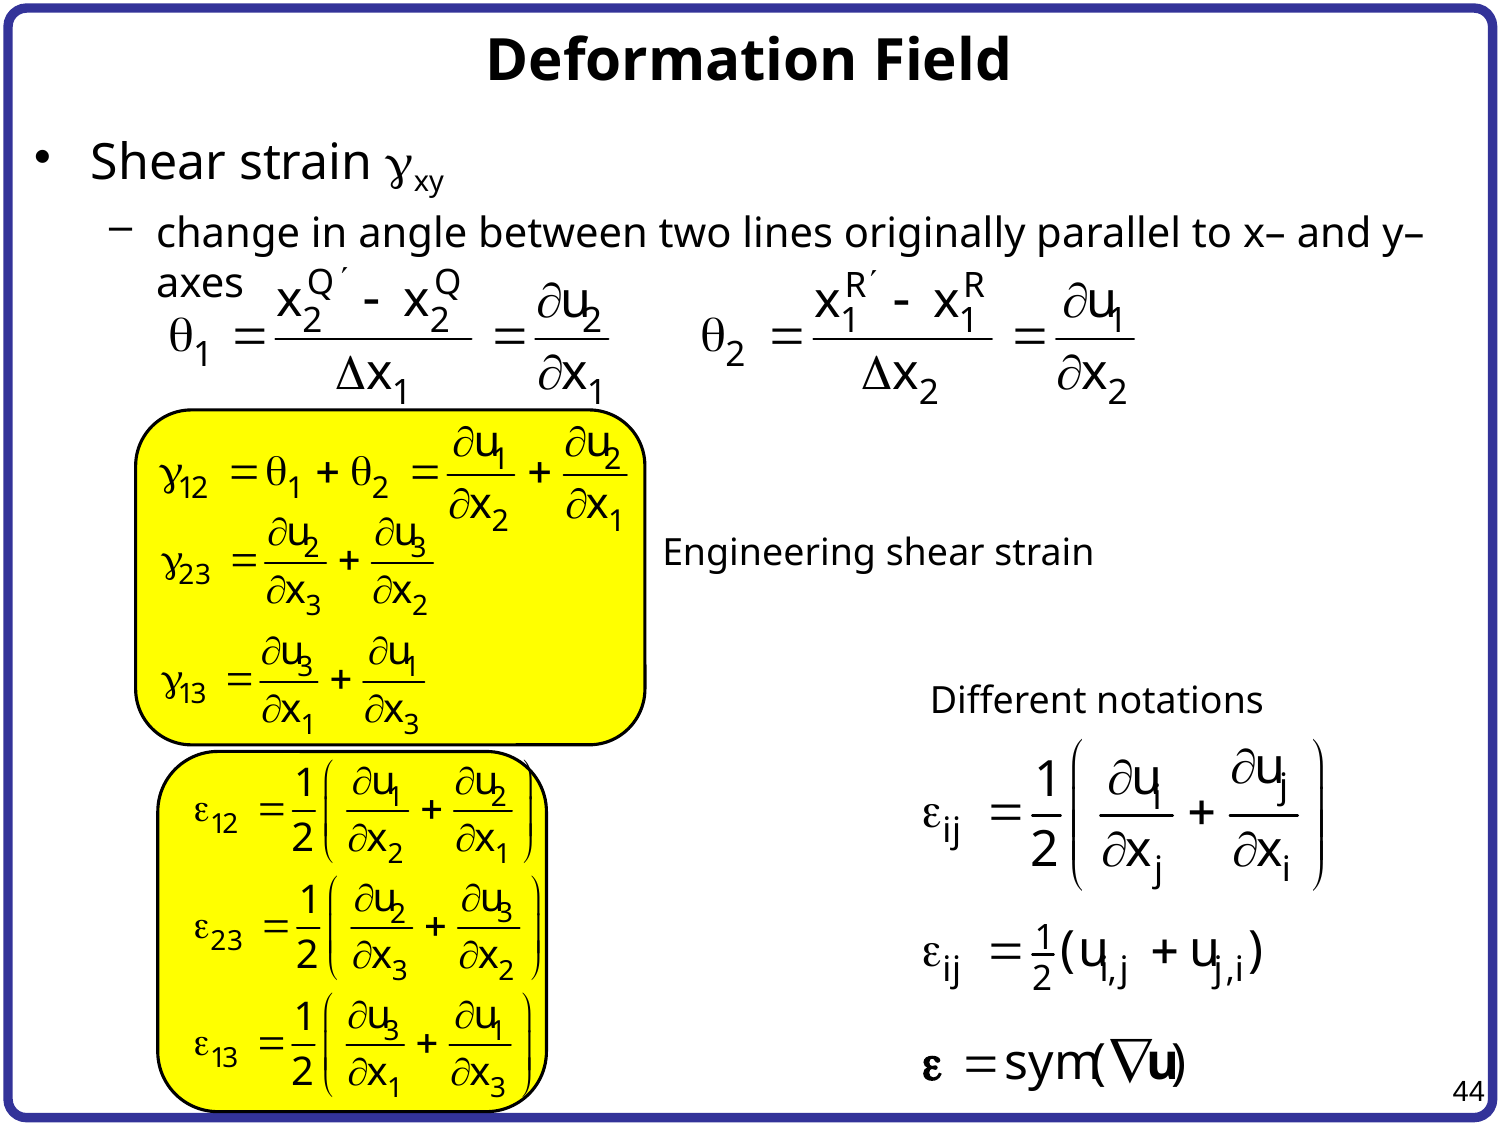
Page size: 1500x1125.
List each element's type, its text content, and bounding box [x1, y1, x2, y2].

list Shear strain gxy change in angle between two lines originally parallel to x– and y–axes [18, 121, 1481, 1086]
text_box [907, 667, 1334, 1099]
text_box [697, 261, 1140, 411]
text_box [157, 504, 437, 740]
title Deformation Field [6, 7, 1492, 106]
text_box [166, 257, 615, 411]
text_box Engineering shear strain [647, 520, 1110, 581]
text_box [155, 413, 632, 537]
text_box [168, 1086, 185, 1102]
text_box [190, 754, 547, 1102]
